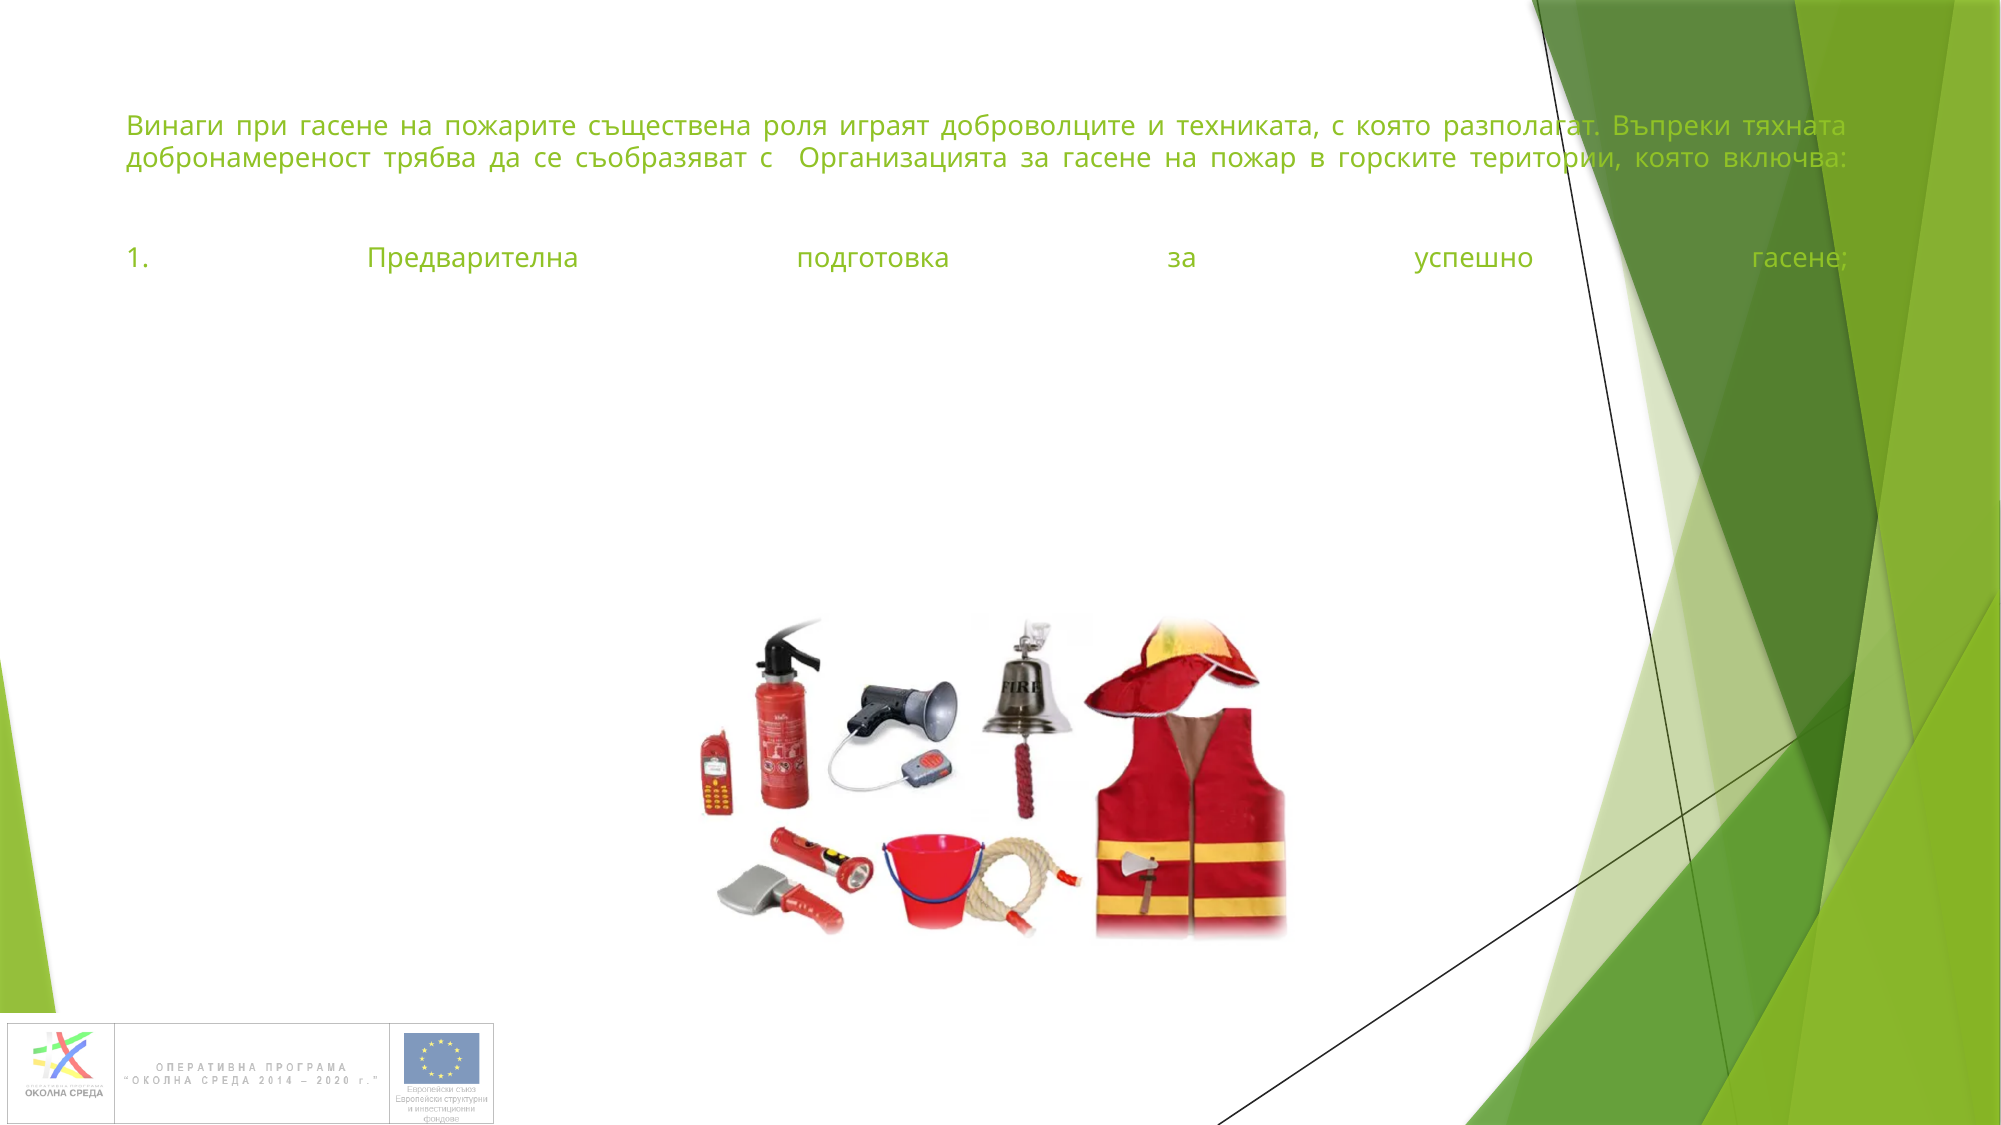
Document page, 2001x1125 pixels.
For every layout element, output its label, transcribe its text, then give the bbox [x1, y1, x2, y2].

picture [0, 1012, 501, 1125]
picture [667, 612, 1298, 947]
title Винаги при гасене на пожарите съществена роля играят доброволците и техниката, с която разполагат. Въпреки тяхната добронамереност трябва да се съобразяват с Организацията за гасене на пожар в горските територии, която включва: 1. Предварителна подготовка за успешно гасене; [111, 99, 1863, 317]
